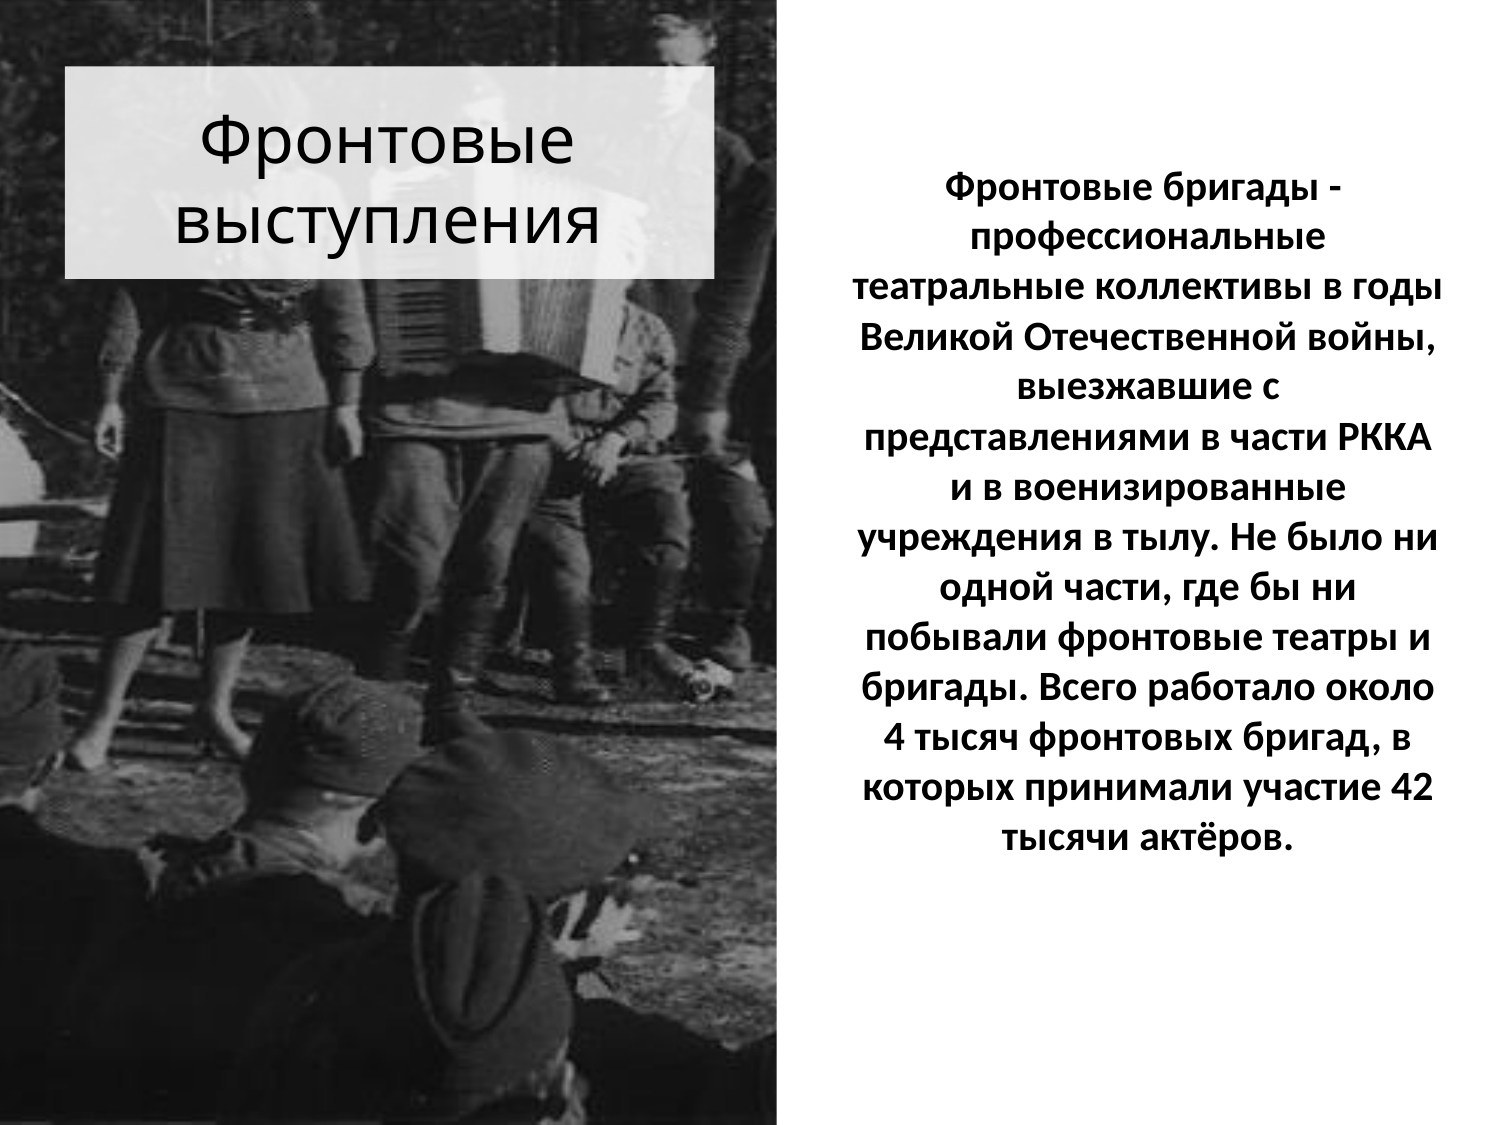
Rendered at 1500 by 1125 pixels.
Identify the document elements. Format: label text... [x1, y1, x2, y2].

text_box Фронтовые бригады - профессиональные театральные коллективы в годы Великой Отечественной войны, выезжавшие с представлениями в части РККА и в военизированные учреждения в тылу. Не было ни одной части, где бы ни побывали фронтовые театры и бригады. Всего работало около 4 тысяч фронтовых бригад, в которых принимали участие 42 тысячи актёров. [835, 150, 1462, 1116]
picture [0, 0, 777, 1125]
